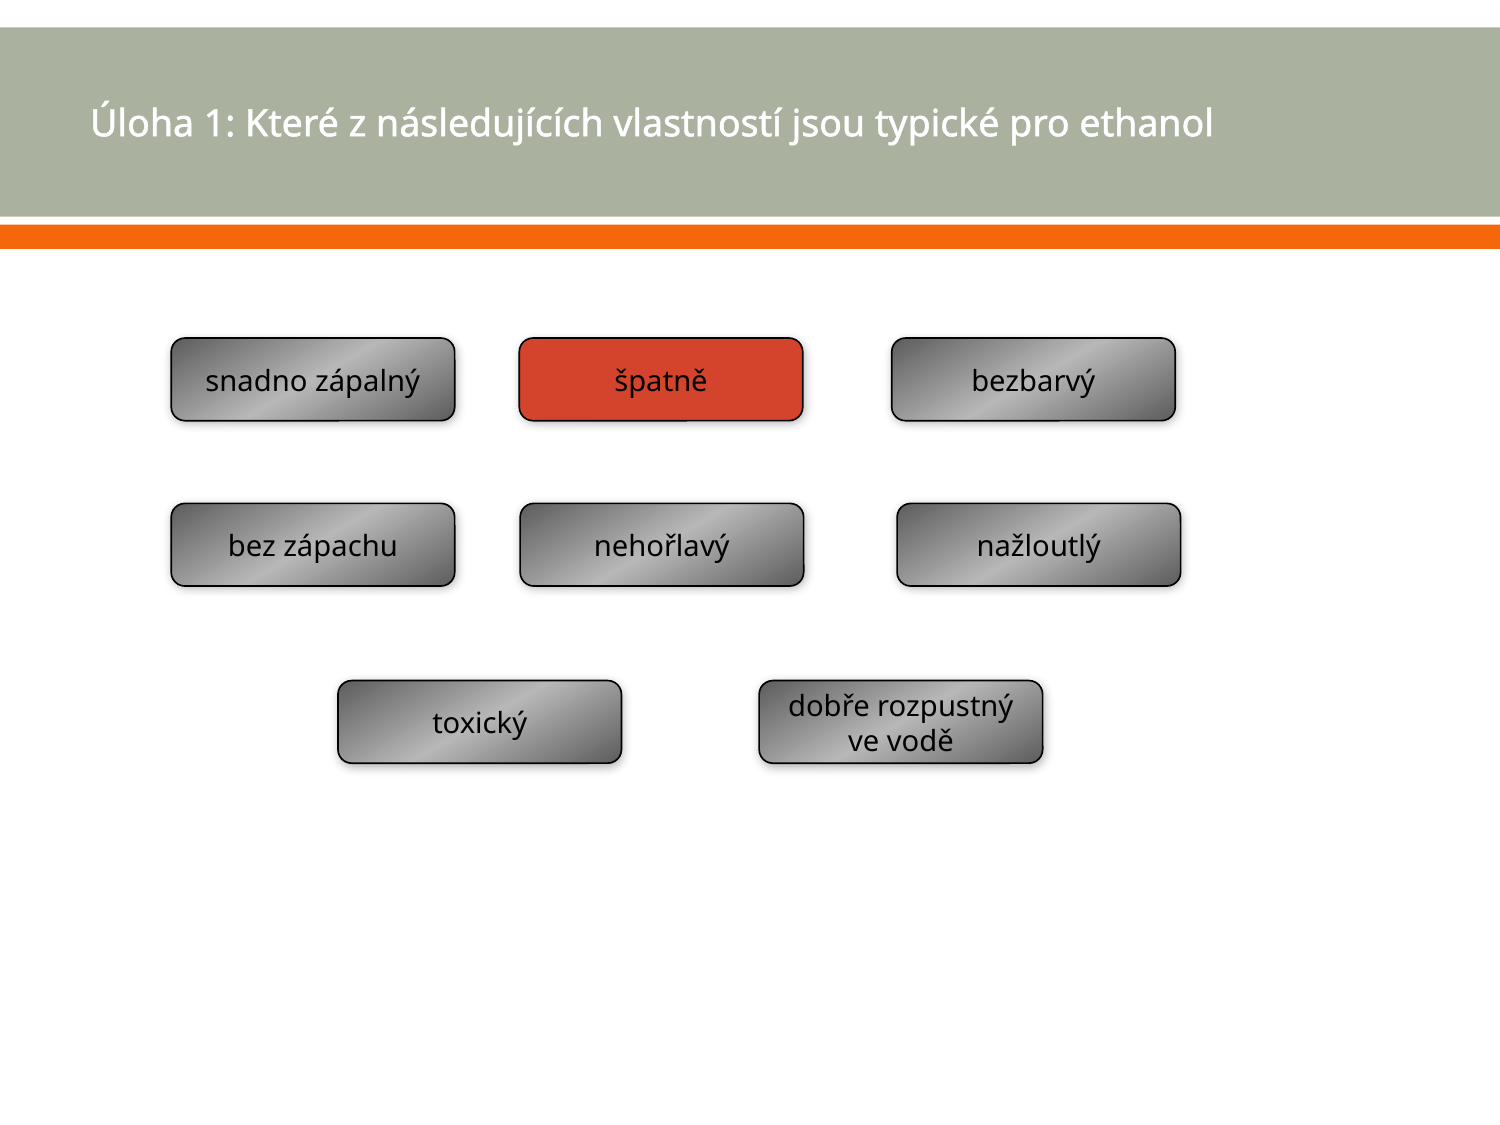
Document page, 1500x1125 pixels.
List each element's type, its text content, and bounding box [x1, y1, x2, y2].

text_box špatně [518, 337, 804, 422]
text_box nažloutlý [896, 502, 1182, 587]
title Úloha 1: Které z následujících vlastností jsou typické pro ethanol [75, 29, 1425, 213]
text_box toxický [337, 679, 623, 765]
text_box dobře rozpustný ve vodě [758, 679, 1044, 765]
text_box snadno zápalný [170, 337, 456, 422]
text_box bez zápachu [170, 502, 456, 587]
text_box bezbarvý [890, 337, 1177, 422]
text_box nehořlavý [519, 502, 805, 587]
